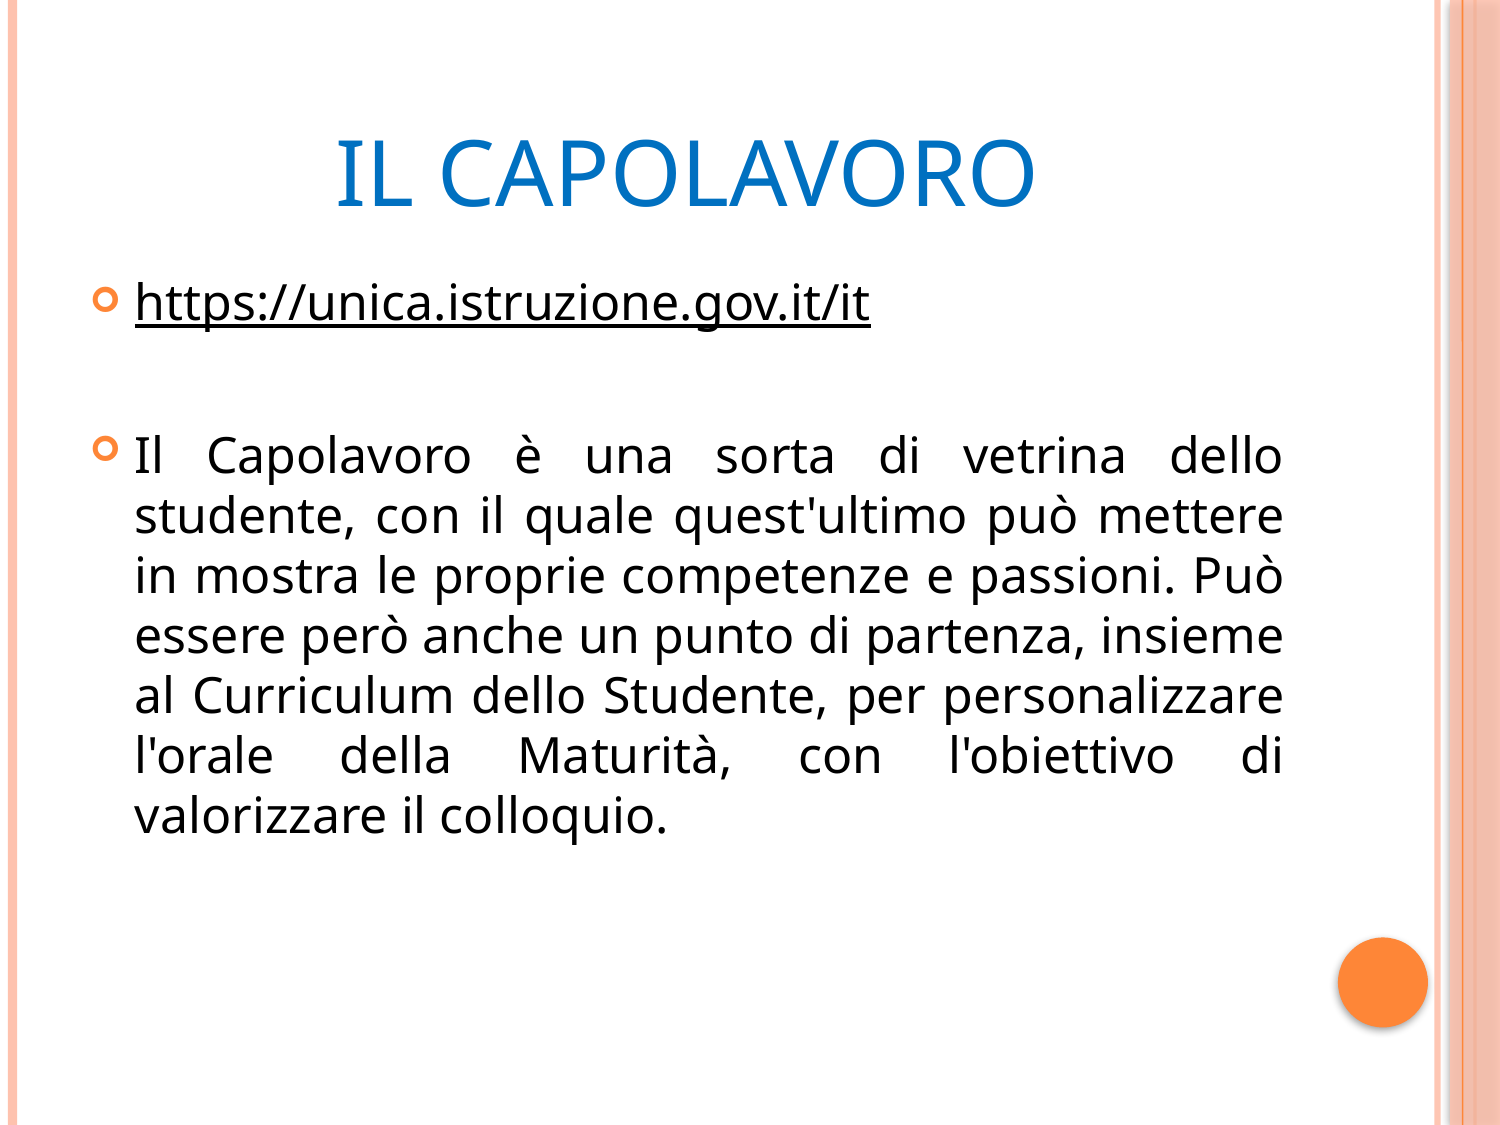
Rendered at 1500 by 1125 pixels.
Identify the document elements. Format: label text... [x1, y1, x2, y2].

list https://unica.istruzione.gov.it/it Il Capolavoro è una sorta di vetrina dello studente, con il quale quest'ultimo può mettere in mostra le proprie competenze e passioni. Può essere però anche un punto di partenza, insieme al Curriculum dello Studente, per personalizzare l'orale della Maturità, con l'obiettivo di valorizzare il colloquio. [75, 262, 1300, 1062]
title IL CAPOLAVORO [75, 45, 1300, 233]
